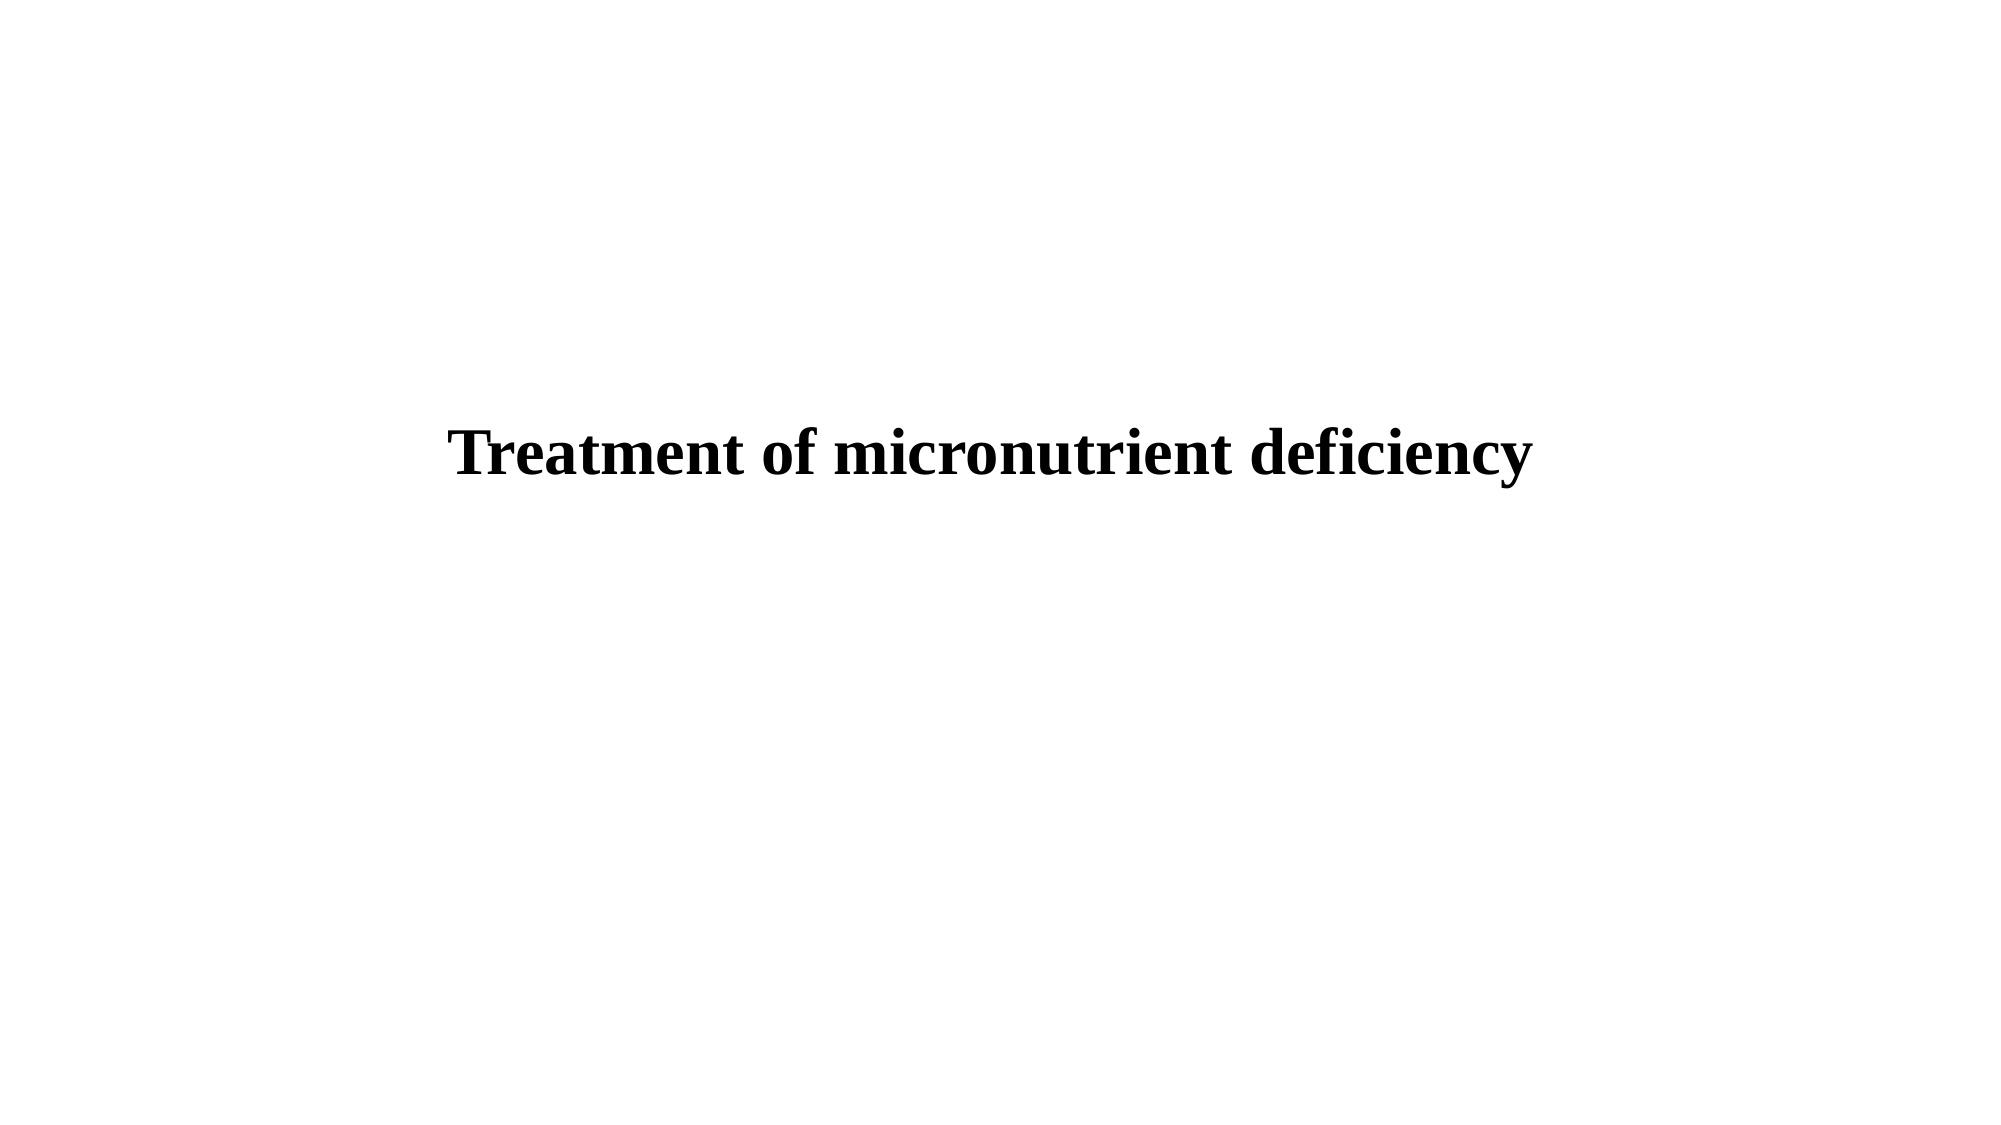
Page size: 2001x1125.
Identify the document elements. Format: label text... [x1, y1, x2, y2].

text_box Treatment of micronutrient deficiency [90, 360, 1910, 615]
